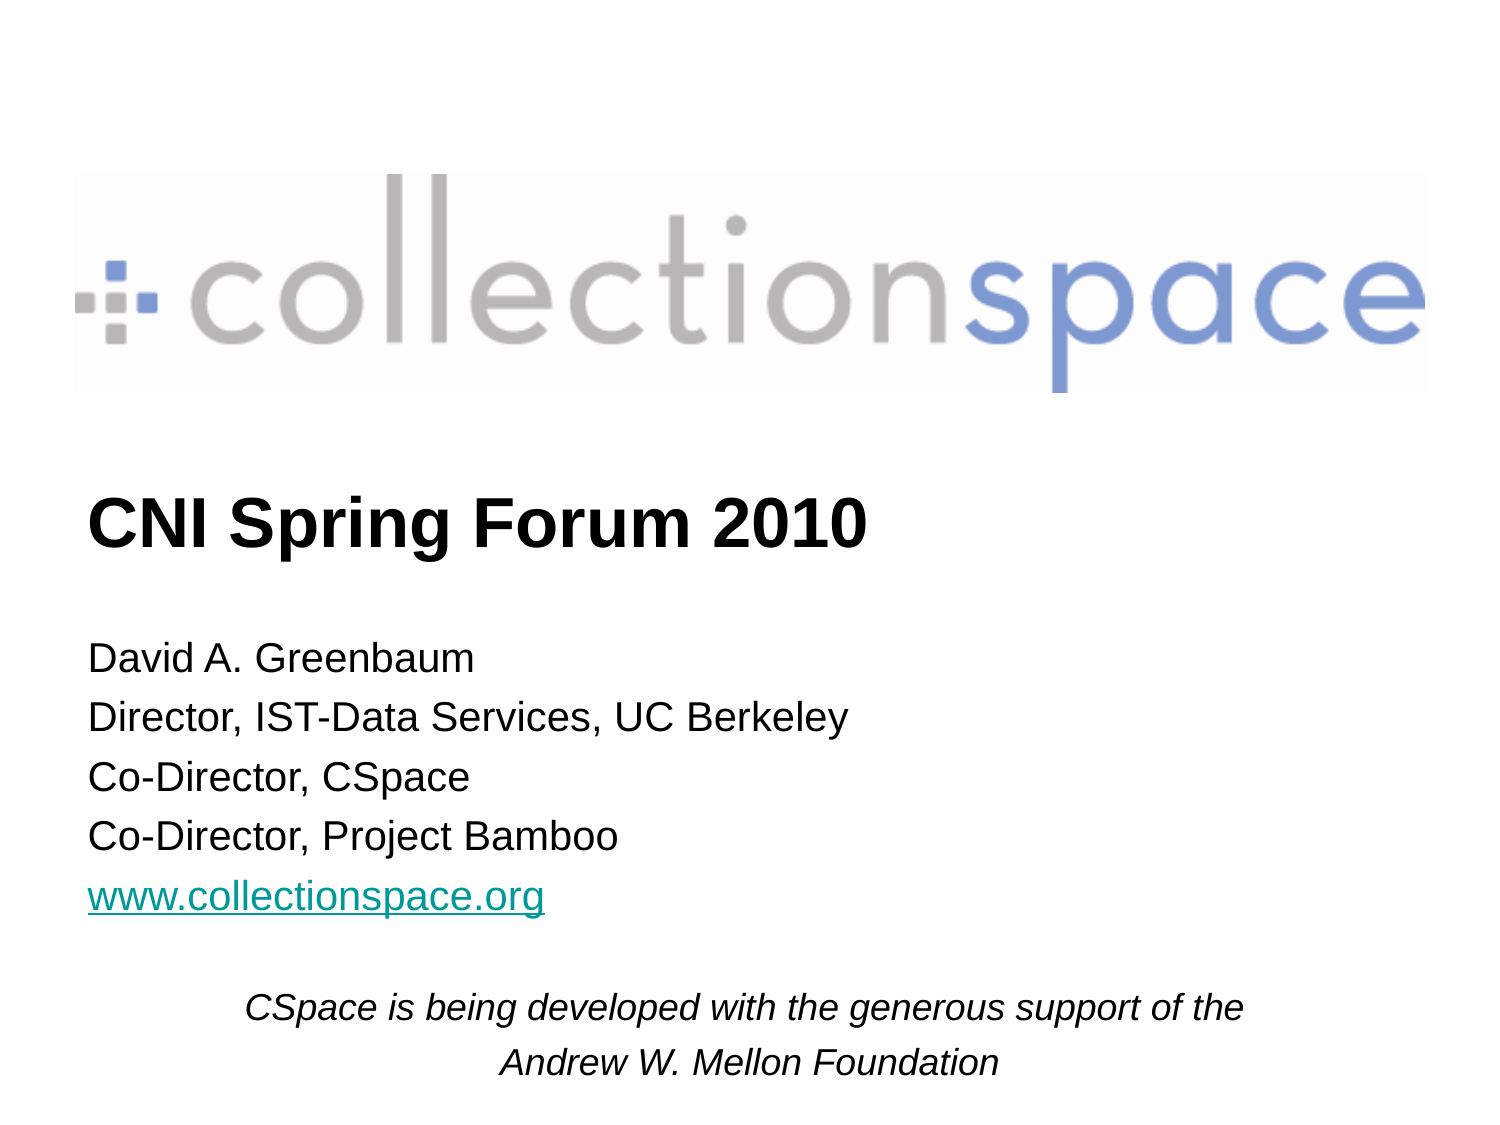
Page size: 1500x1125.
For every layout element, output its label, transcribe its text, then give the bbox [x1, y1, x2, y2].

text_box CNI Spring Forum 2010 David A. Greenbaum Director, IST-Data Services, UC Berkeley Co-Director, CSpace Co-Director, Project Bamboo www.collectionspace.org CSpace is being developed with the generous support of the Andrew W. Mellon Foundation [81, 477, 1419, 1080]
picture [74, 174, 1425, 393]
